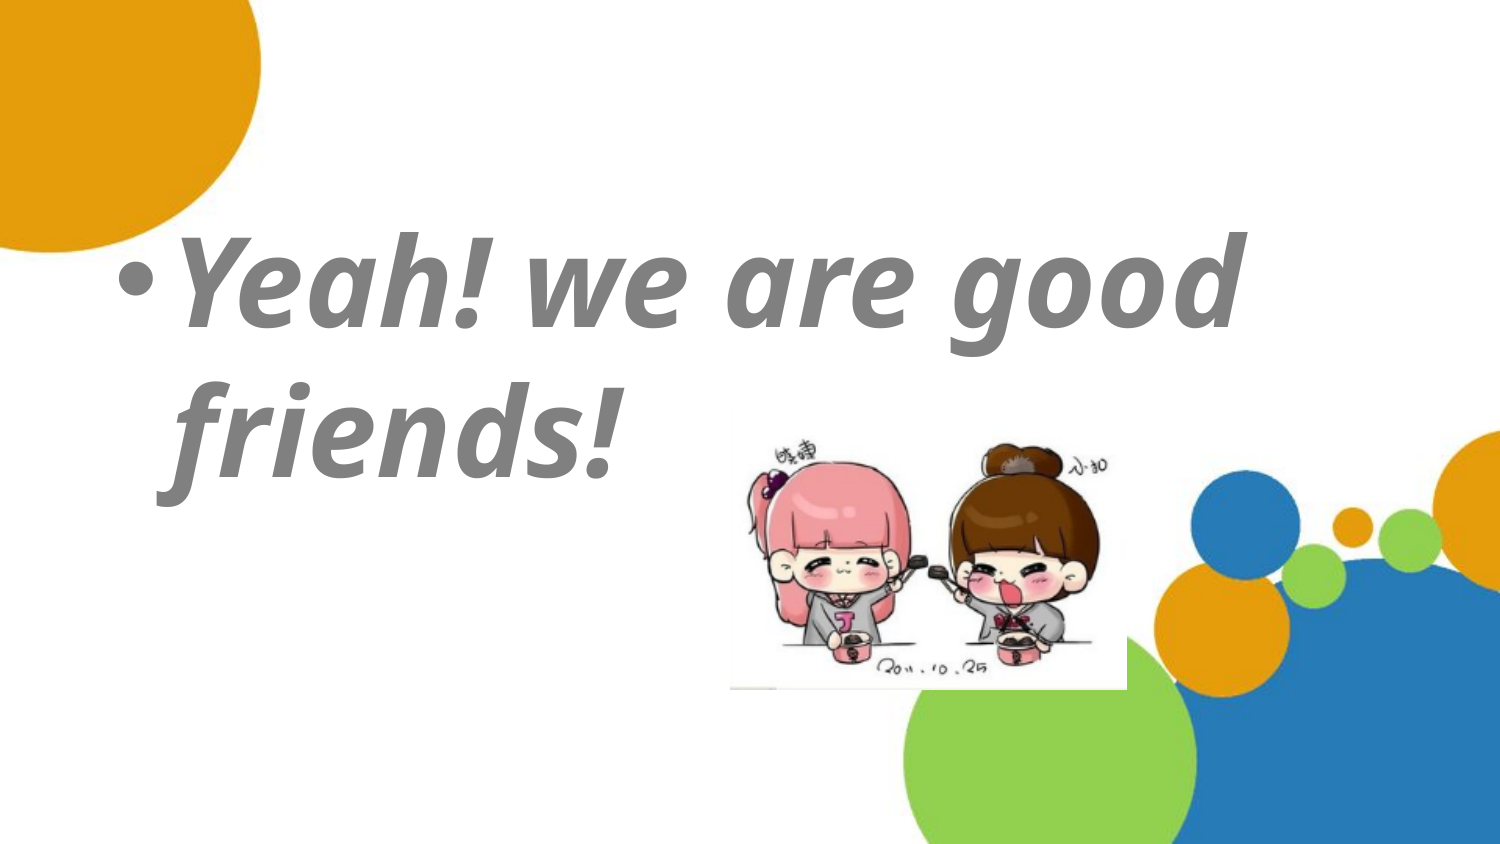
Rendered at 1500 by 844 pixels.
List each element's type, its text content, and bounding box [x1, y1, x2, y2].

picture [0, 0, 1500, 844]
list Yeah! we are good friends! [103, 196, 1397, 754]
